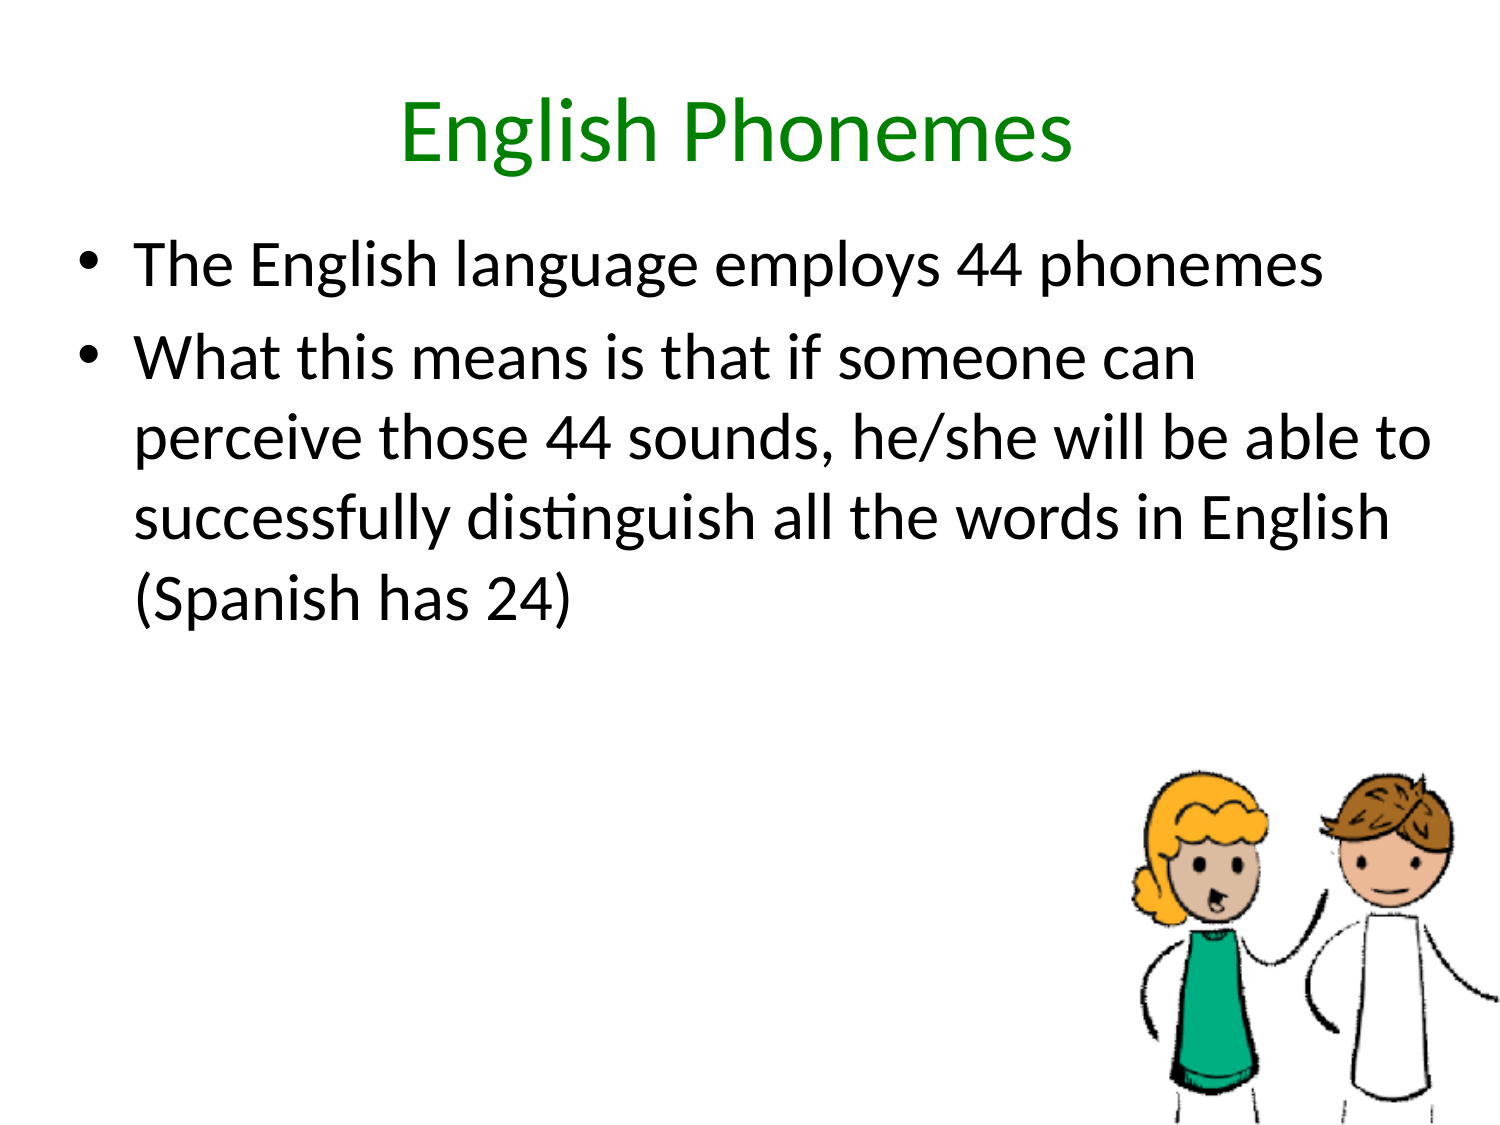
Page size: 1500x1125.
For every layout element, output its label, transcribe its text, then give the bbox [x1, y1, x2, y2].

title English Phonemes [62, 37, 1413, 212]
picture [1113, 738, 1500, 1125]
list The English language employs 44 phonemes What this means is that if someone can perceive those 44 sounds, he/she will be able to successfully distinguish all the words in English (Spanish has 24) [62, 212, 1450, 928]
